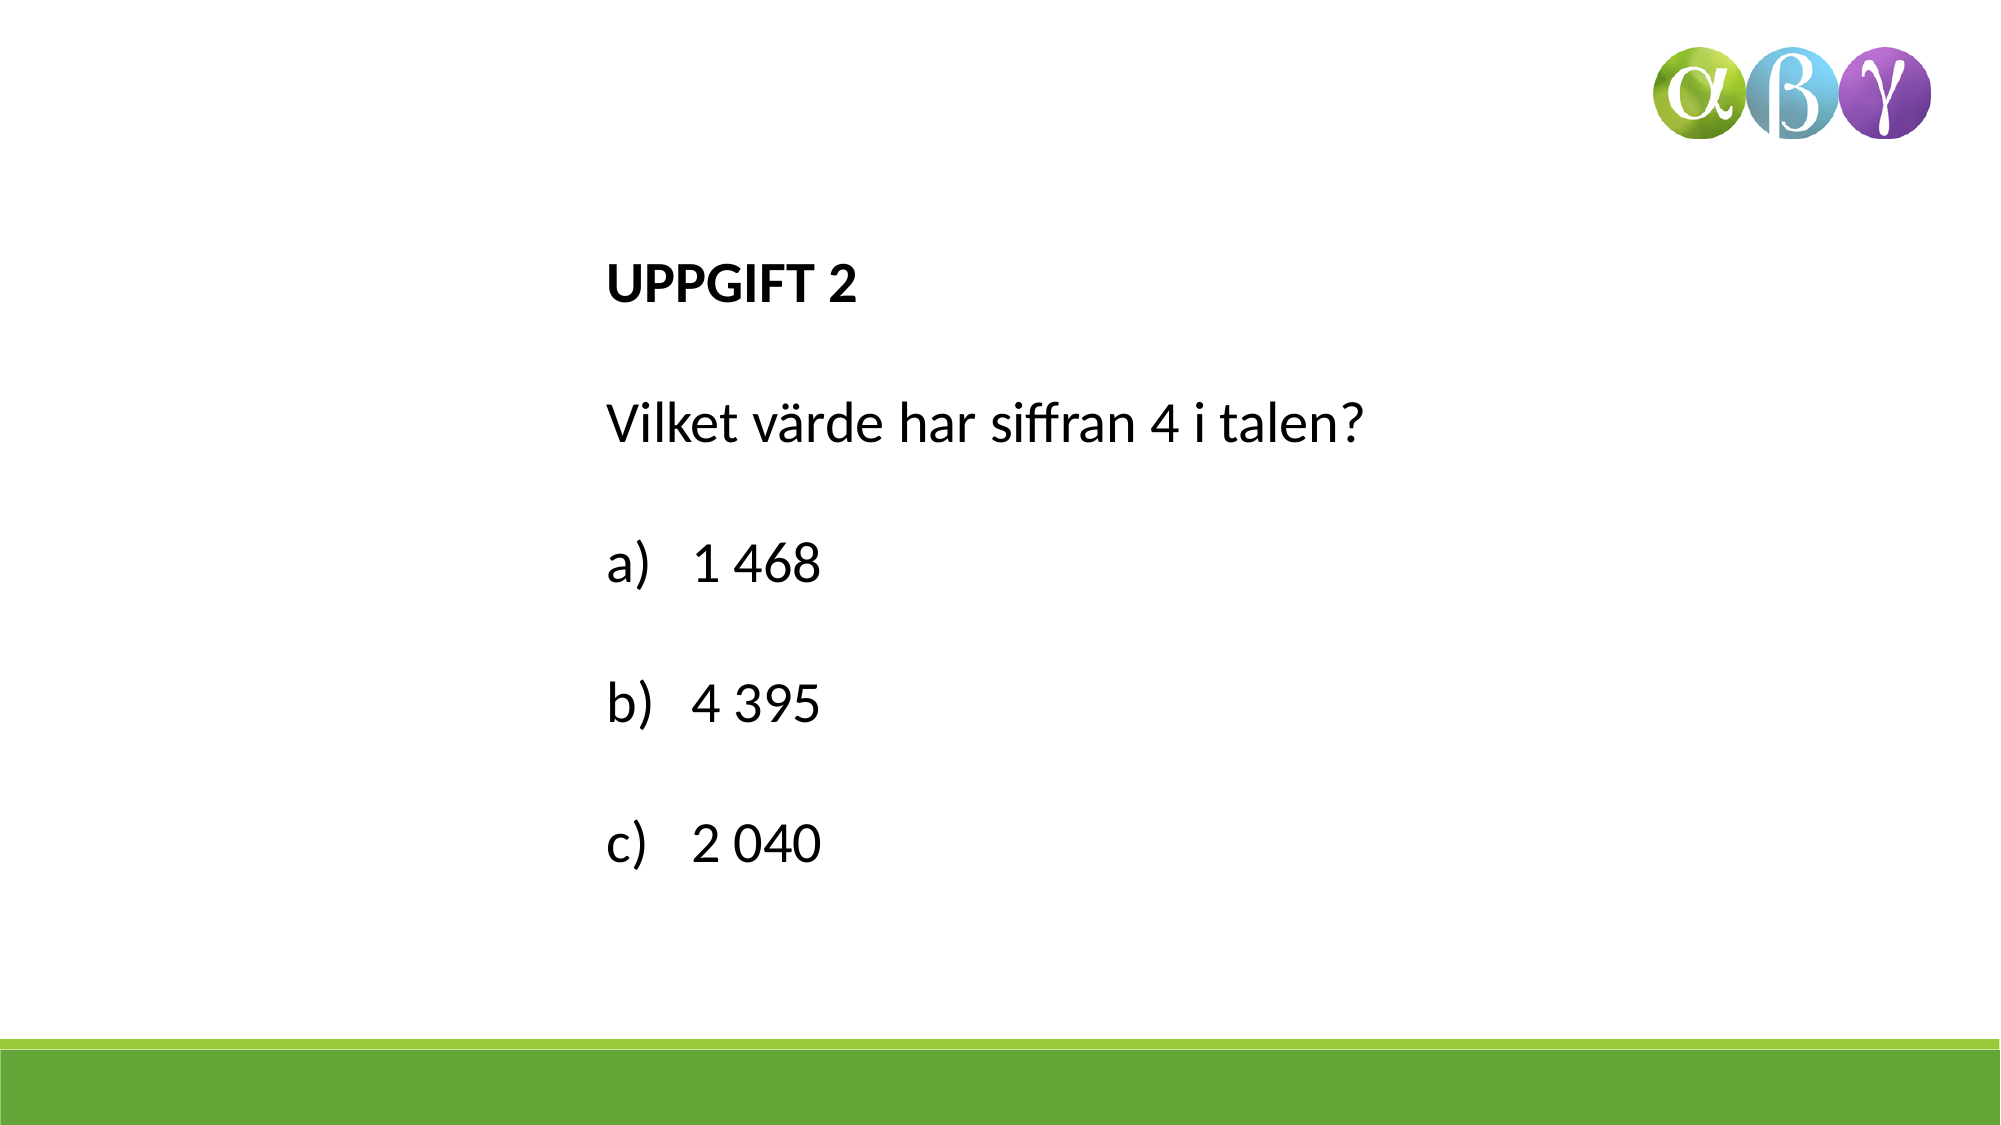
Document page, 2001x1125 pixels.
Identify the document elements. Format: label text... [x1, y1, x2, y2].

picture [1652, 46, 1932, 140]
text_box UPPGIFT 2 Vilket värde har siffran 4 i talen? 1 468 4 395 2 040 [592, 236, 1408, 882]
